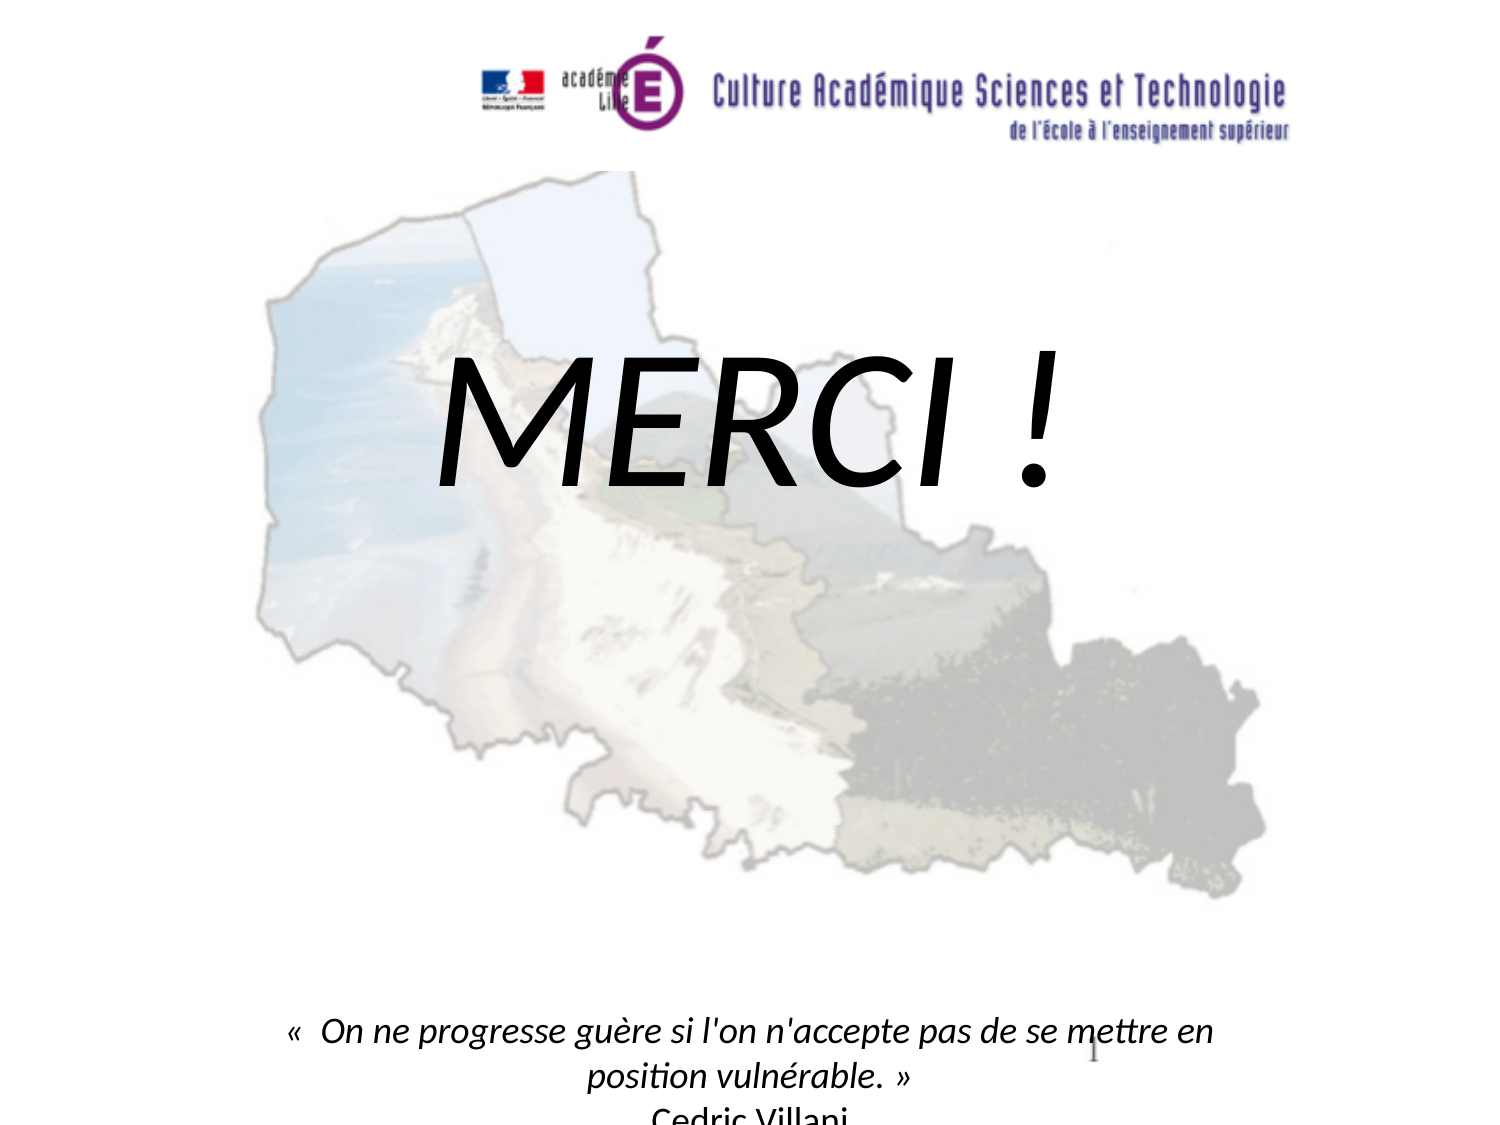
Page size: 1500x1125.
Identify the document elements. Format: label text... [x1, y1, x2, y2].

picture [0, 0, 1500, 1125]
text_box MERCI ! « On ne progresse guère si l'on n'accepte pas de se mettre en position vulnérable. » Cedric Villani [225, 278, 1275, 761]
